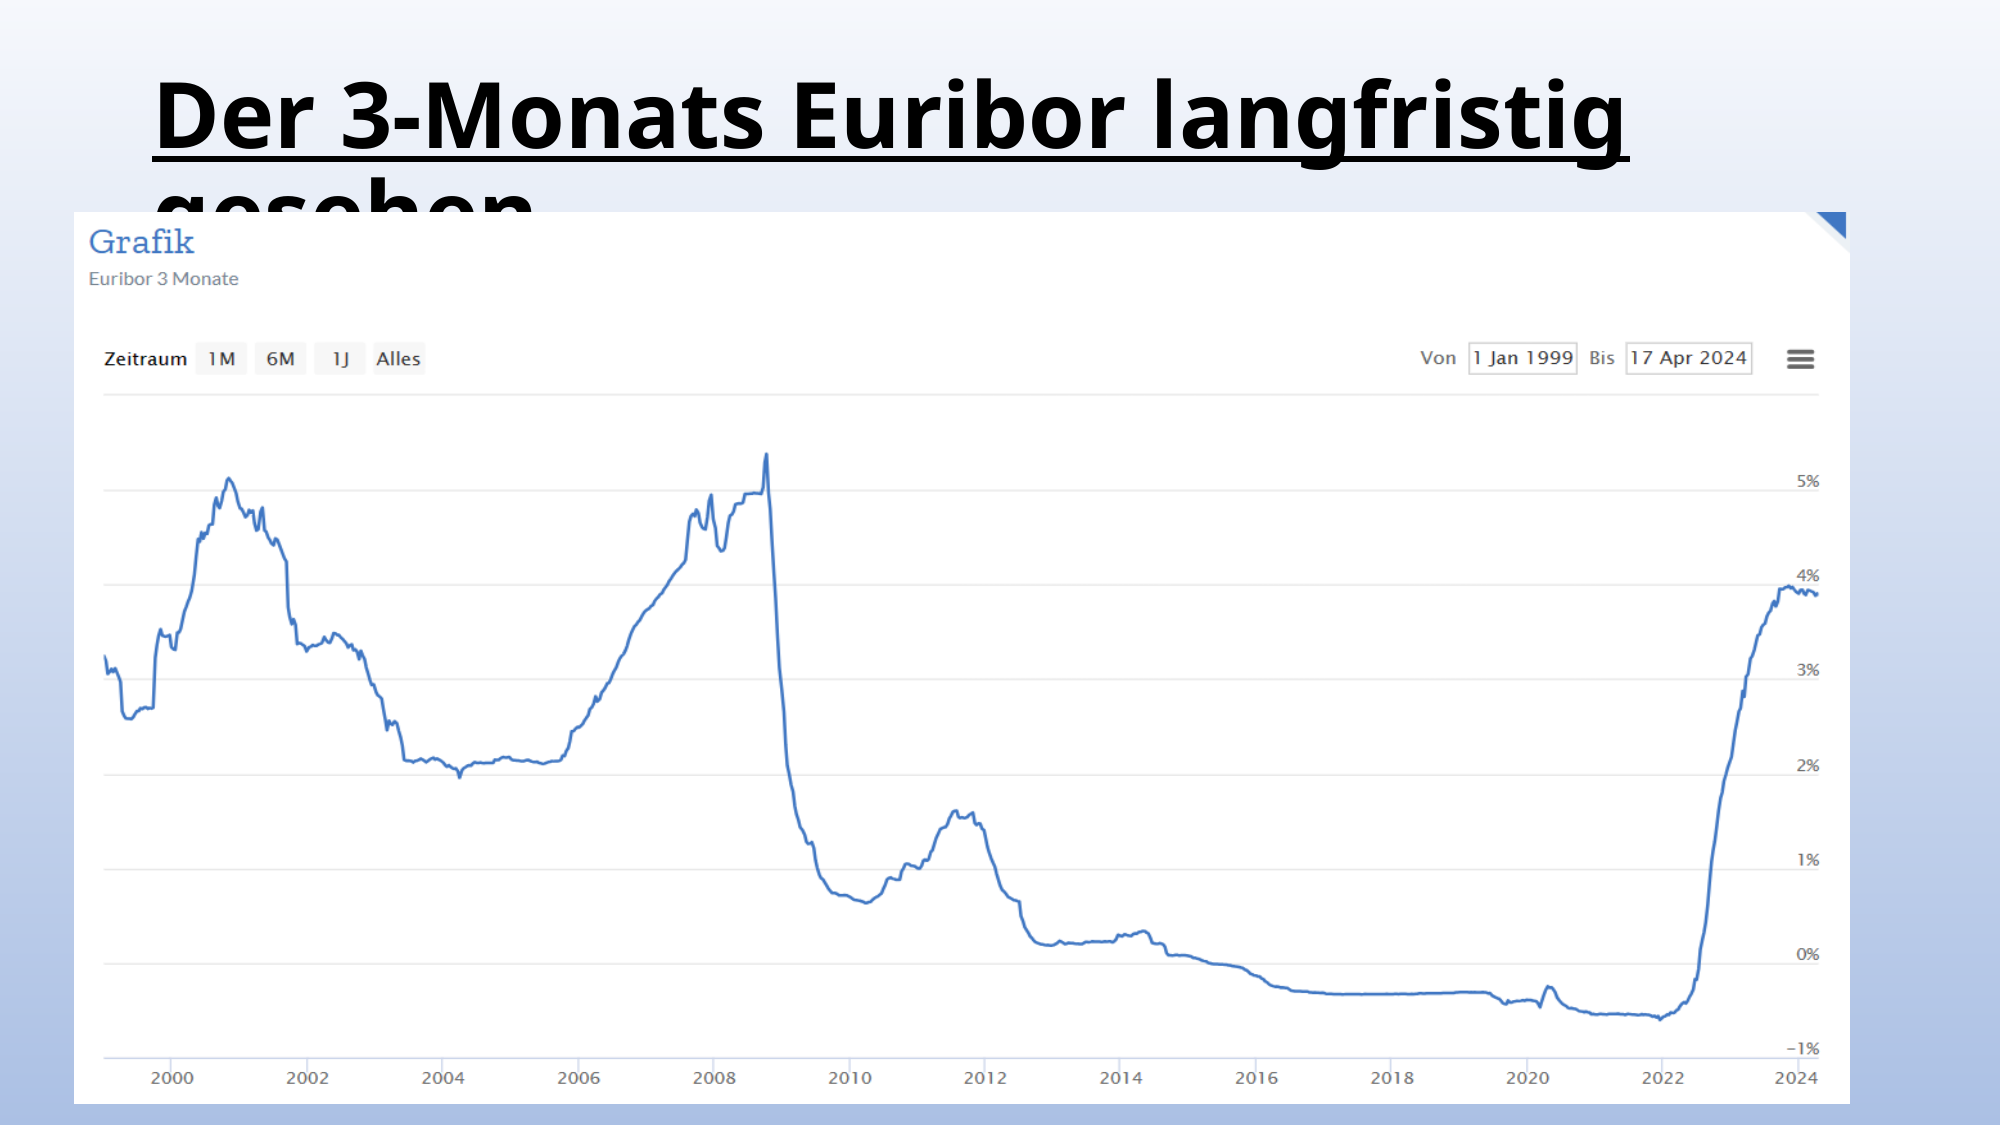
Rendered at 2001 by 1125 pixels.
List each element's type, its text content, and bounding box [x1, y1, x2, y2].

title Der 3-Monats Euribor langfristig gesehen [137, 59, 1863, 278]
picture [74, 212, 1850, 1104]
